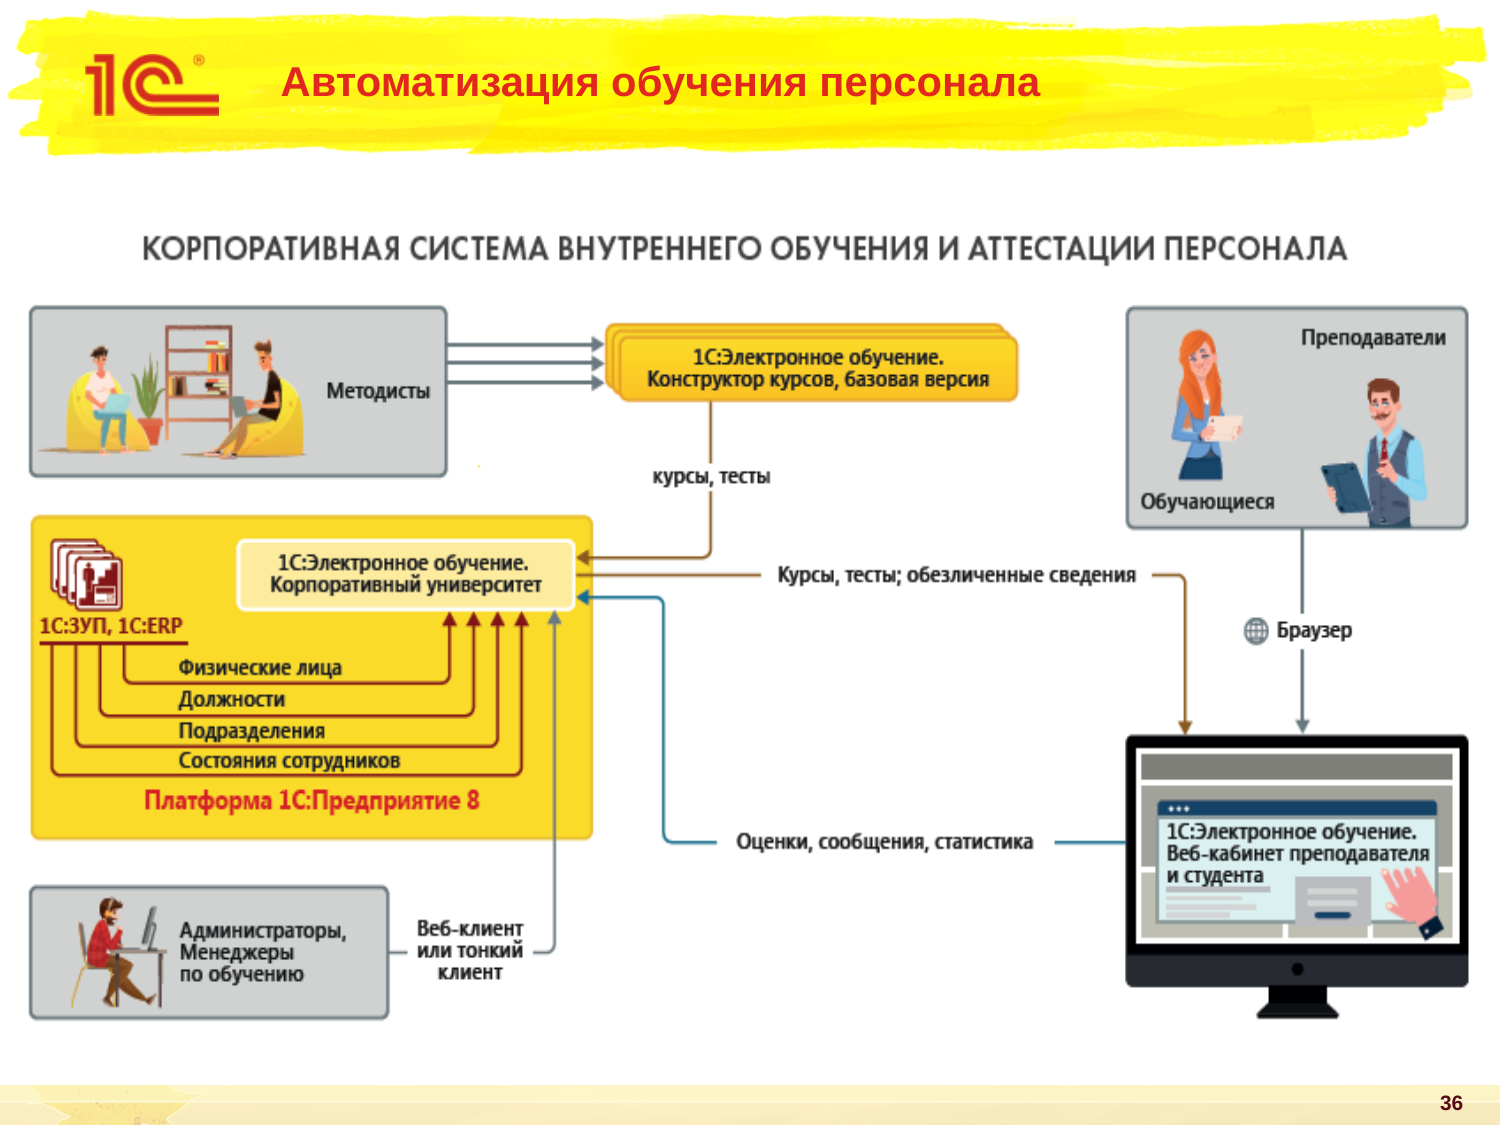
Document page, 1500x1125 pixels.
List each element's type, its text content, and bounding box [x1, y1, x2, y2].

slide_number 36 [1352, 1082, 1479, 1125]
title Автоматизация обучения персонала [265, 0, 1057, 173]
picture [0, 0, 1500, 1125]
